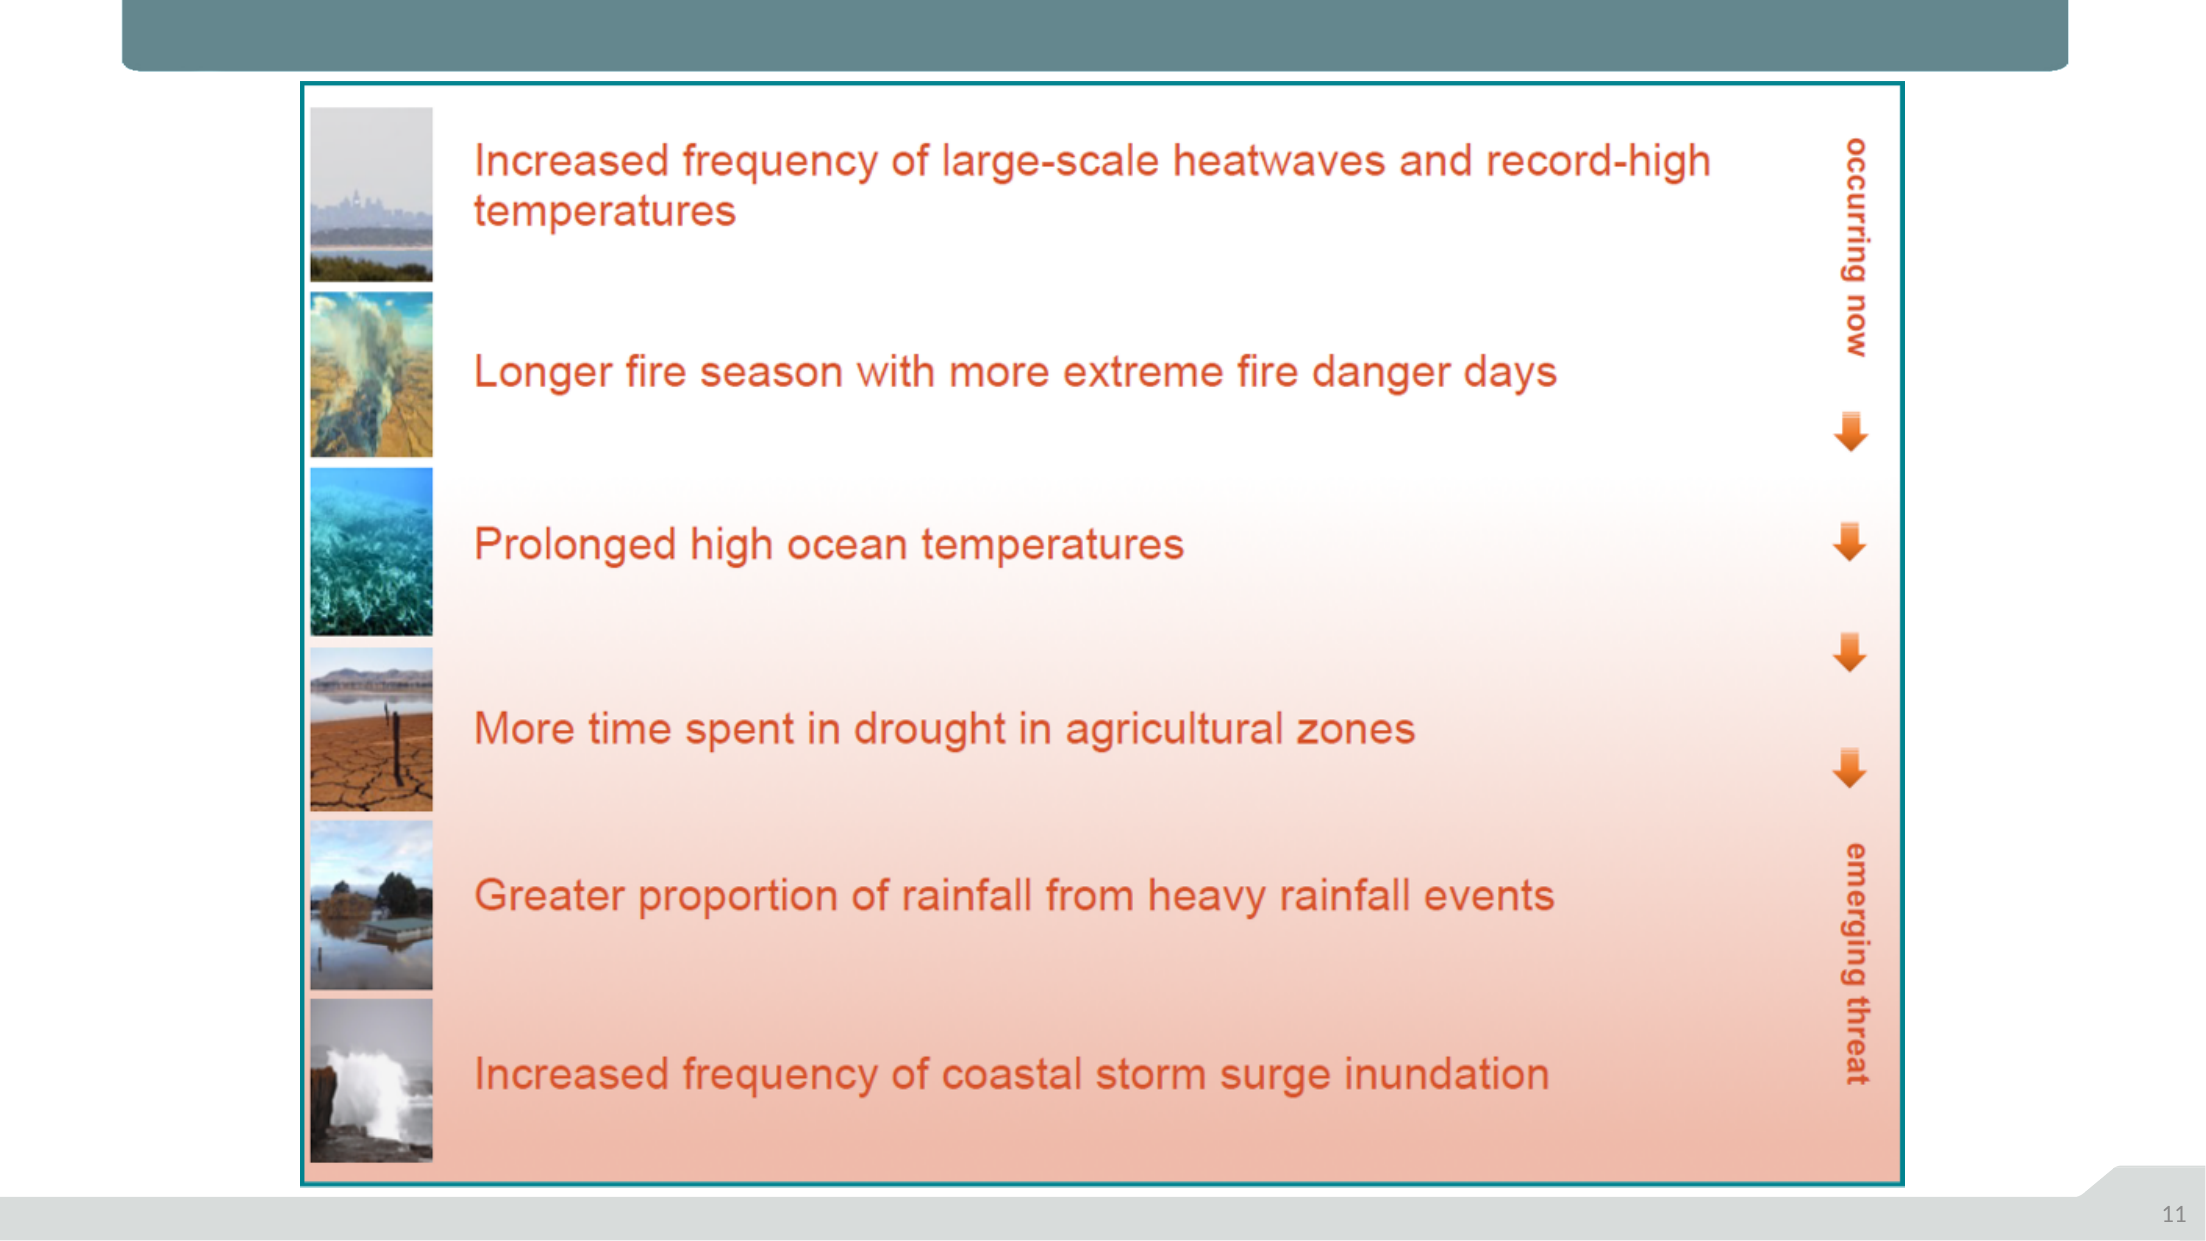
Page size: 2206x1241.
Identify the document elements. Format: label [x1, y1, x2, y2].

picture [300, 81, 1905, 1188]
